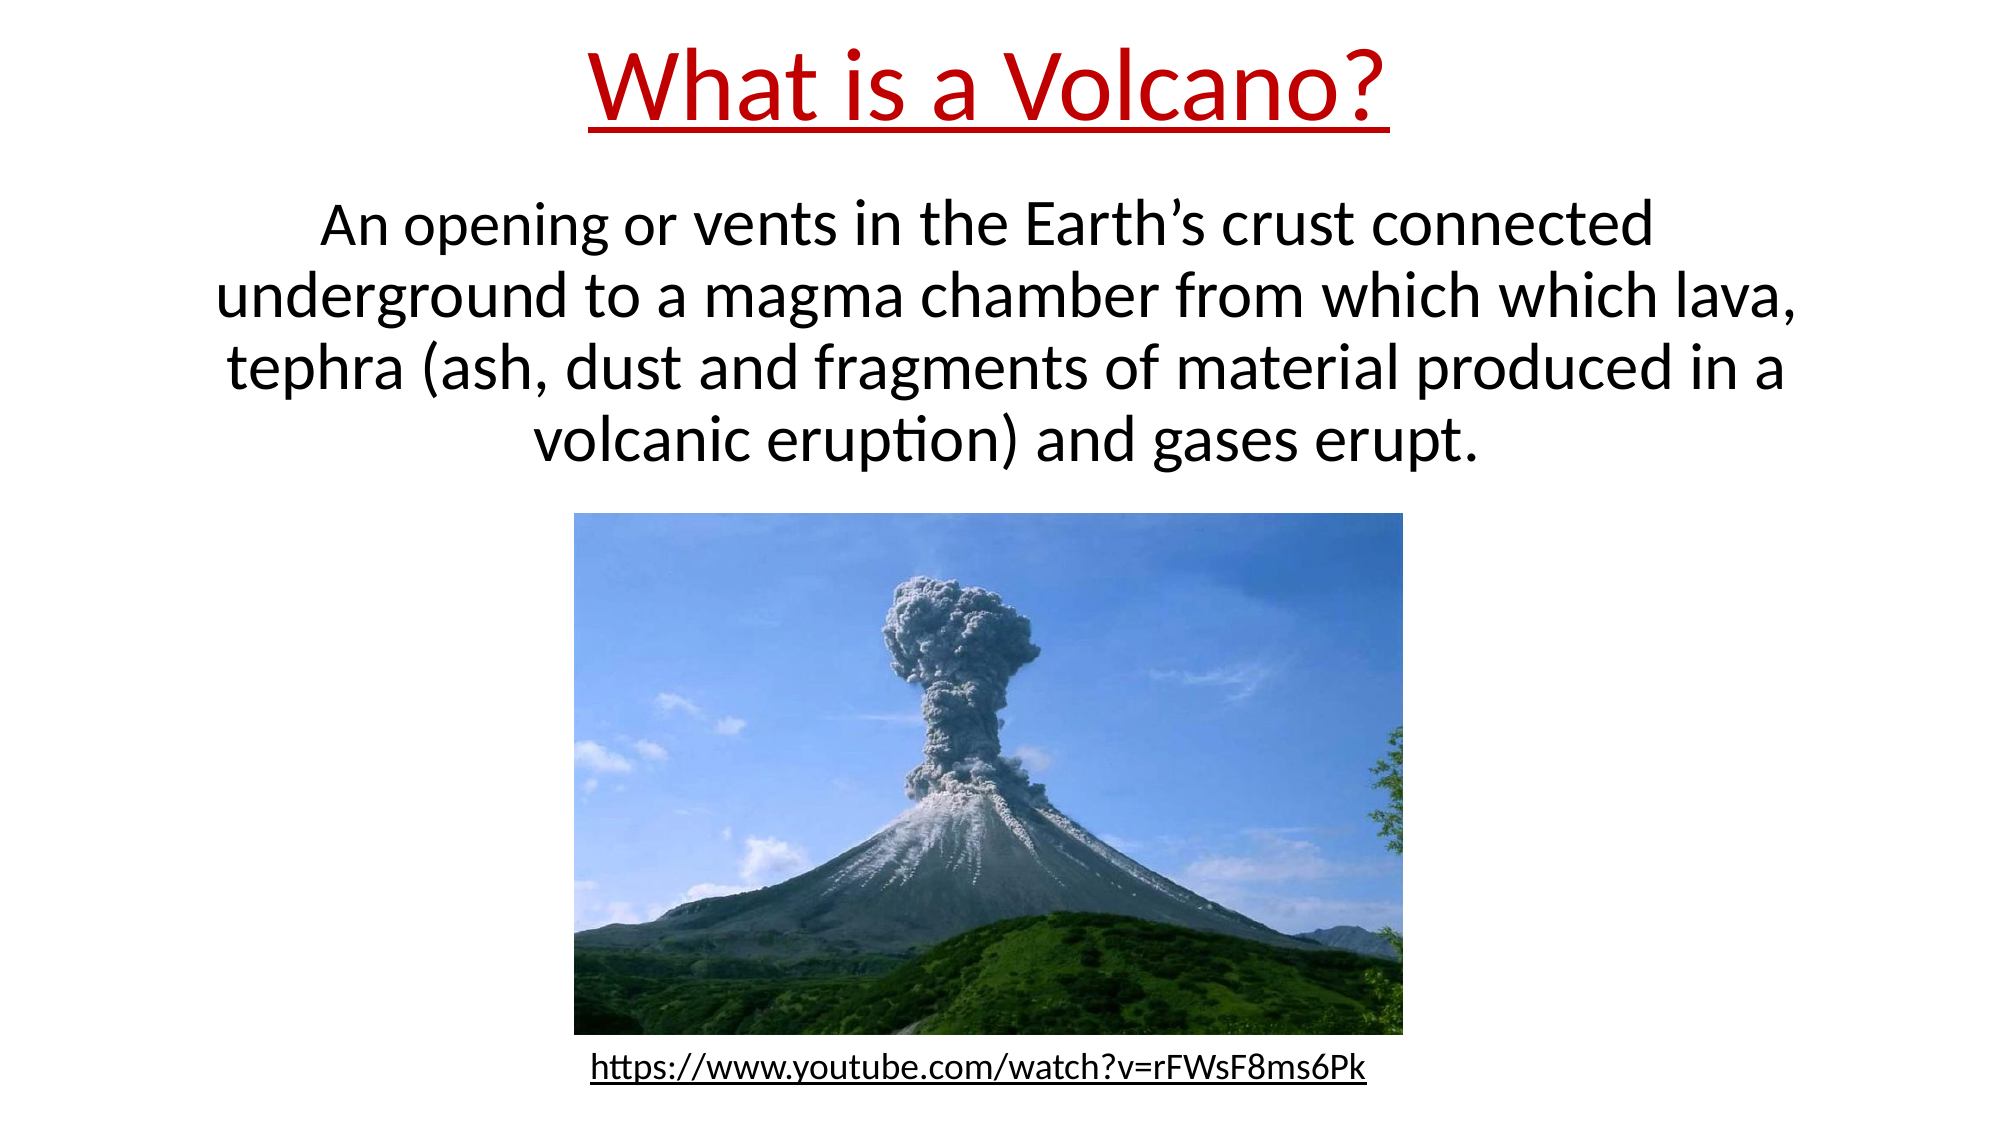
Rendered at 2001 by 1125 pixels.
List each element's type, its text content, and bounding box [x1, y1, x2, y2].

picture [574, 513, 1403, 1035]
list An opening or vents in the Earth’s crust connected underground to a magma chamber from which which lava, tephra (ash, dust and fragments of material produced in a volcanic eruption) and gases erupt. [150, 180, 1827, 542]
text_box https://www.youtube.com/watch?v=rFWsF8ms6Pk [575, 1035, 1403, 1095]
title What is a Volcano? [238, 49, 1739, 124]
